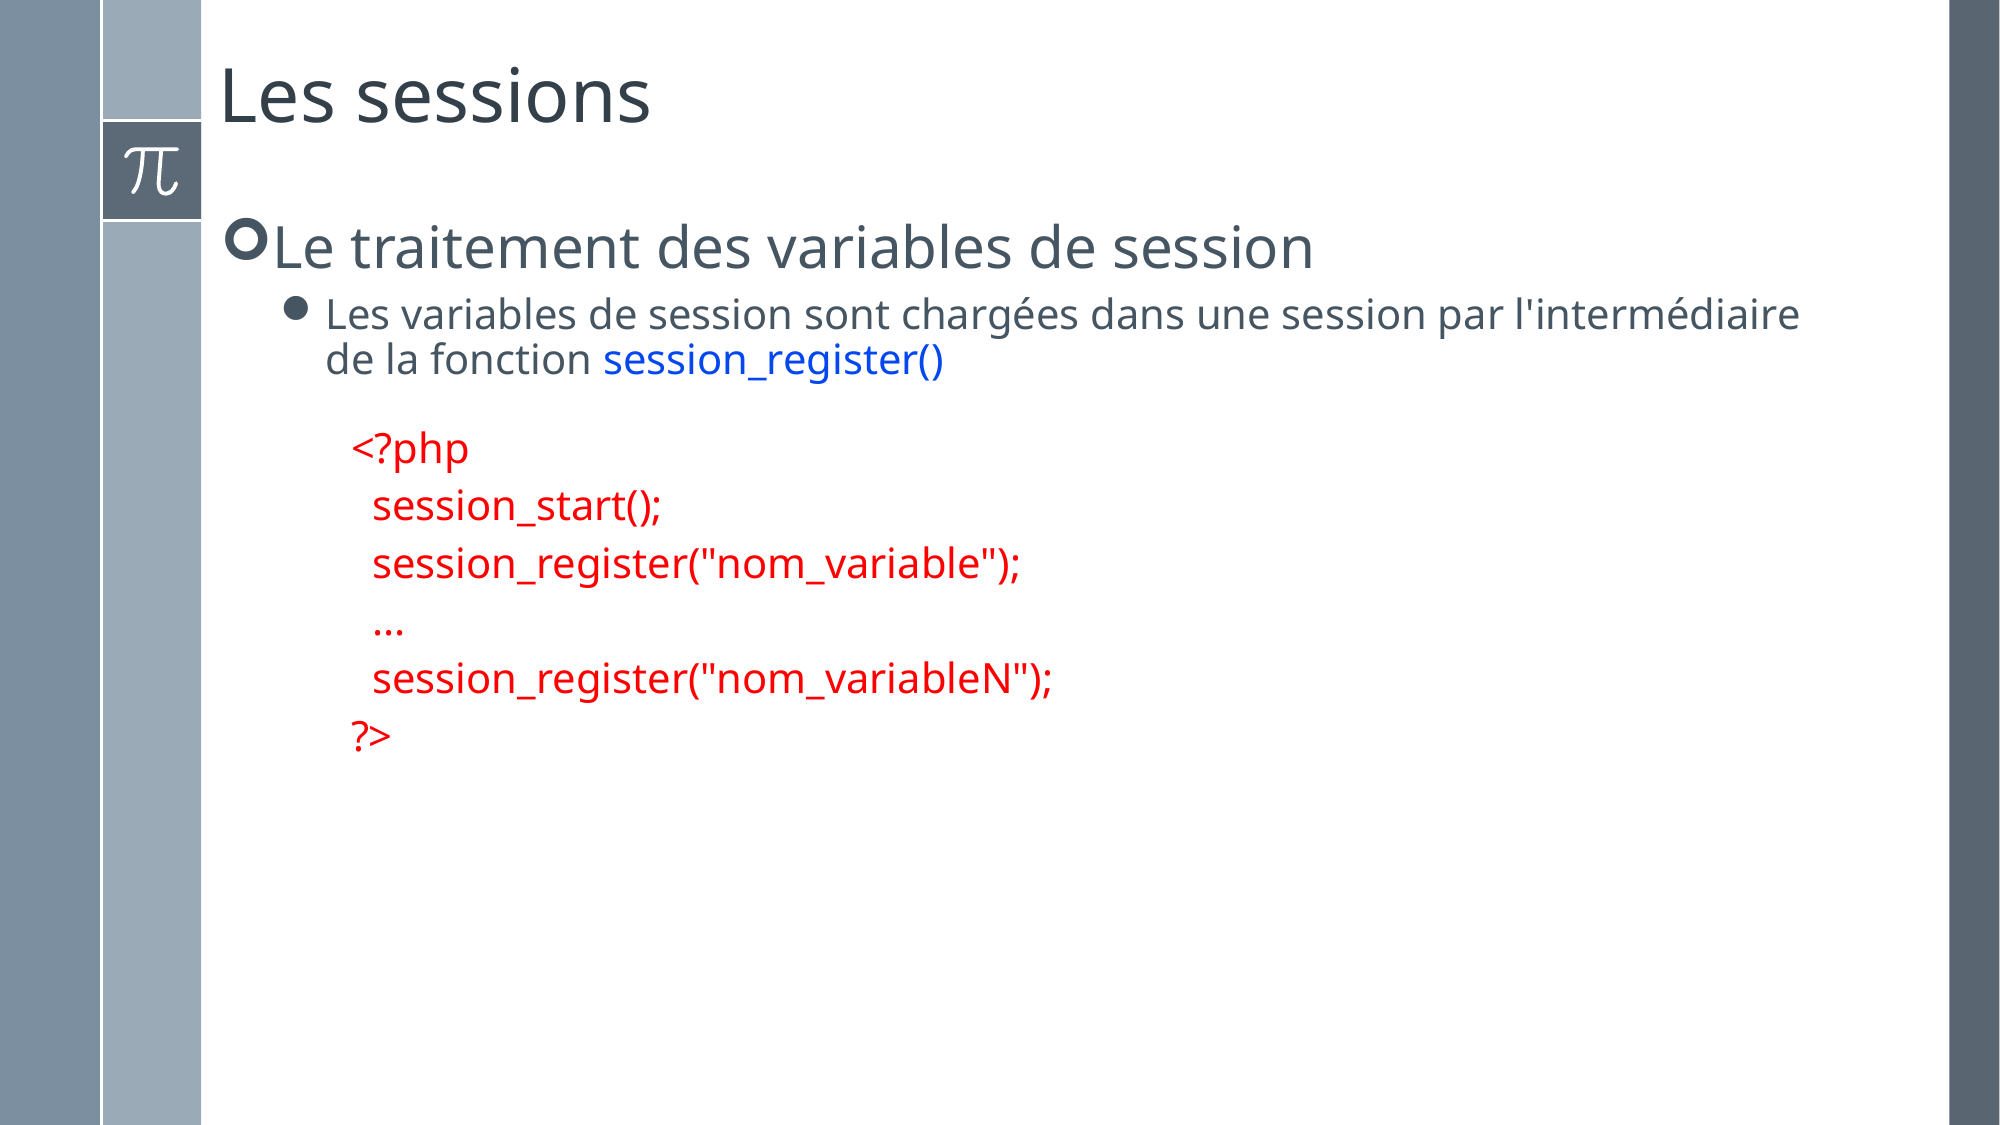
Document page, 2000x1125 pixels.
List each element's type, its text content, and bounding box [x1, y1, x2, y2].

title Les sessions [203, 0, 1809, 147]
list Le traitement des variables de session Les variables de session sont chargées dans une session par l'intermédiaire de la fonction session_register() <?php session_start(); session_register("nom_variable"); ... session_register("nom_variableN"); ?> [205, 210, 1867, 1099]
